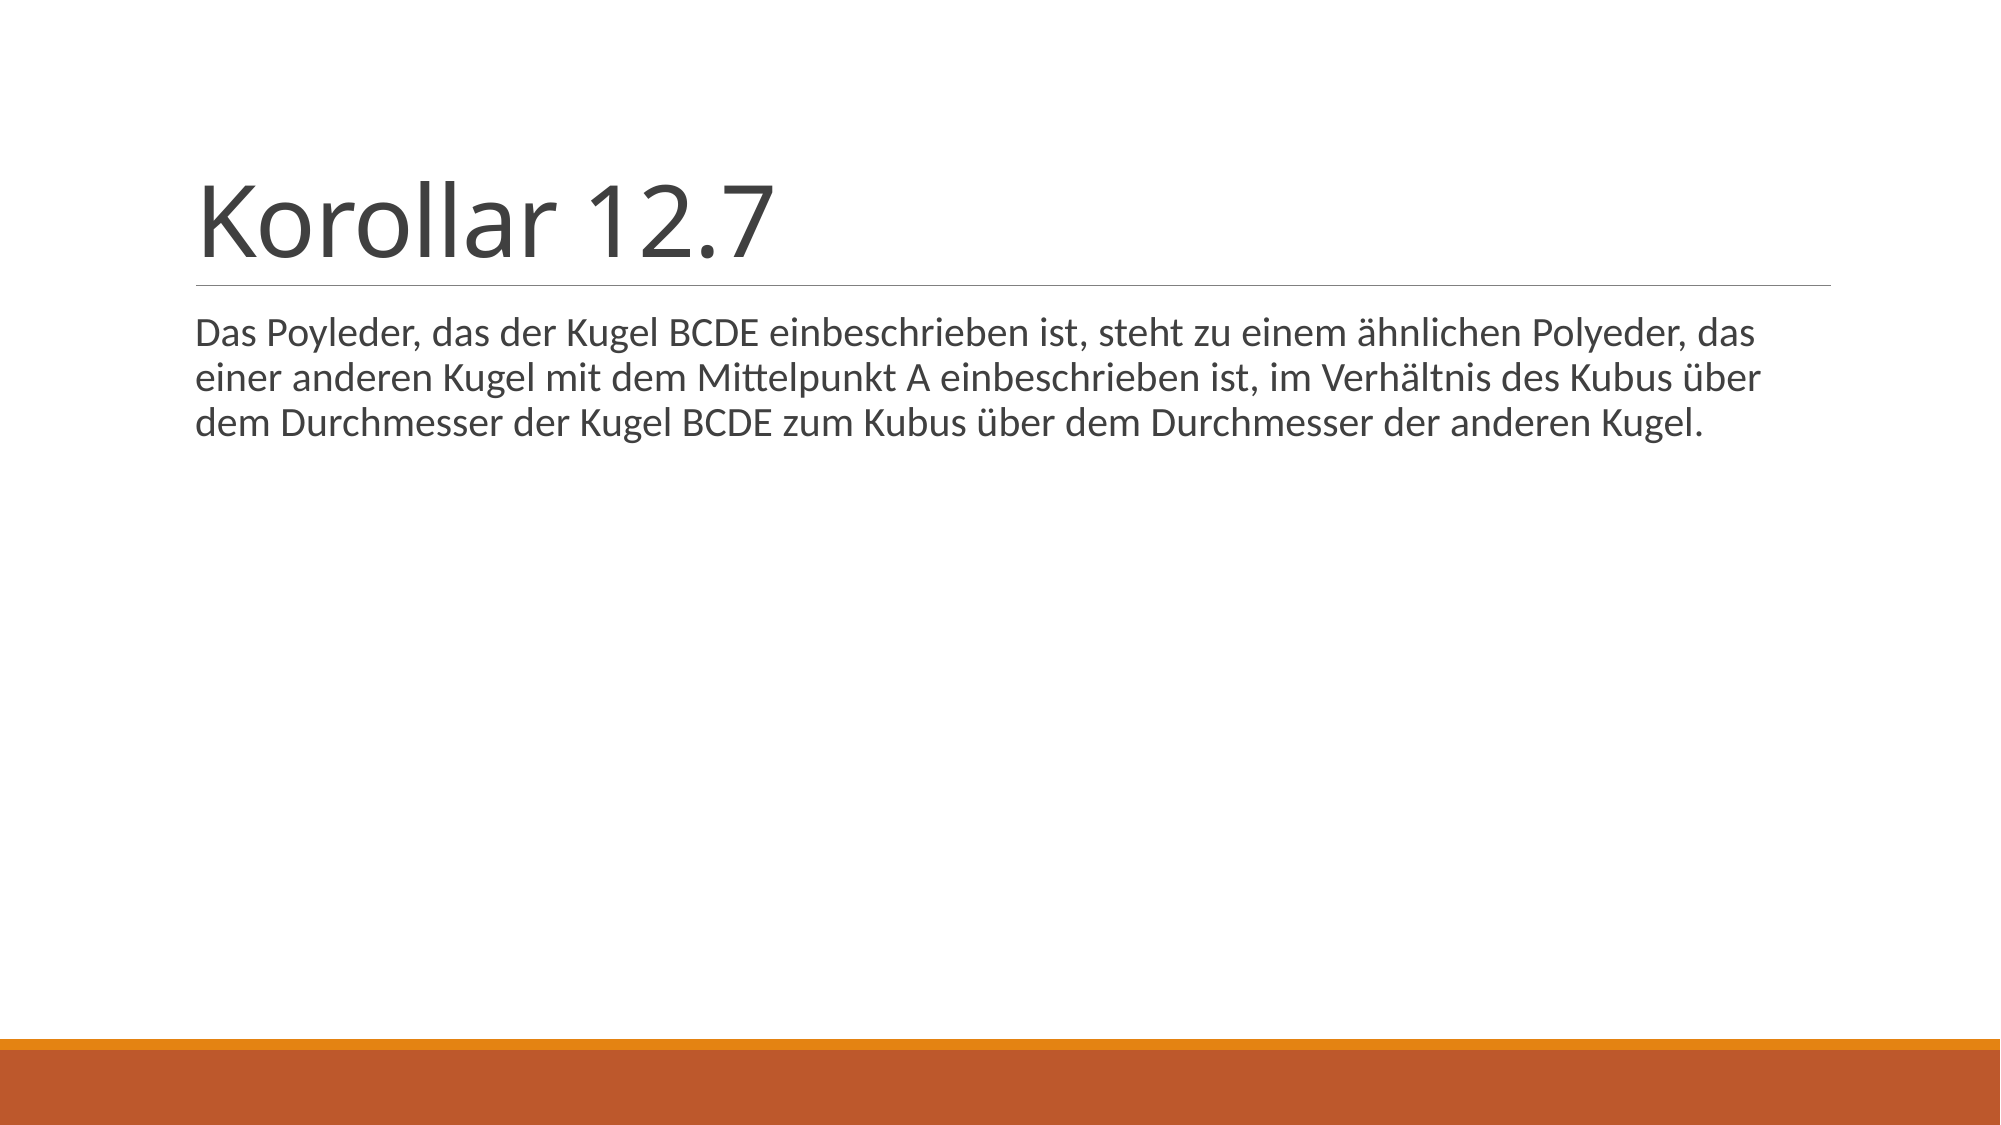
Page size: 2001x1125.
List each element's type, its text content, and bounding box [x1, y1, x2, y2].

title Korollar 12.7 [180, 47, 1830, 285]
list Das Poyleder, das der Kugel BCDE einbeschrieben ist, steht zu einem ähnlichen Polyeder, das einer anderen Kugel mit dem Mittelpunkt A einbeschrieben ist, im Verhältnis des Kubus über dem Durchmesser der Kugel BCDE zum Kubus über dem Durchmesser der anderen Kugel. [180, 302, 1830, 963]
